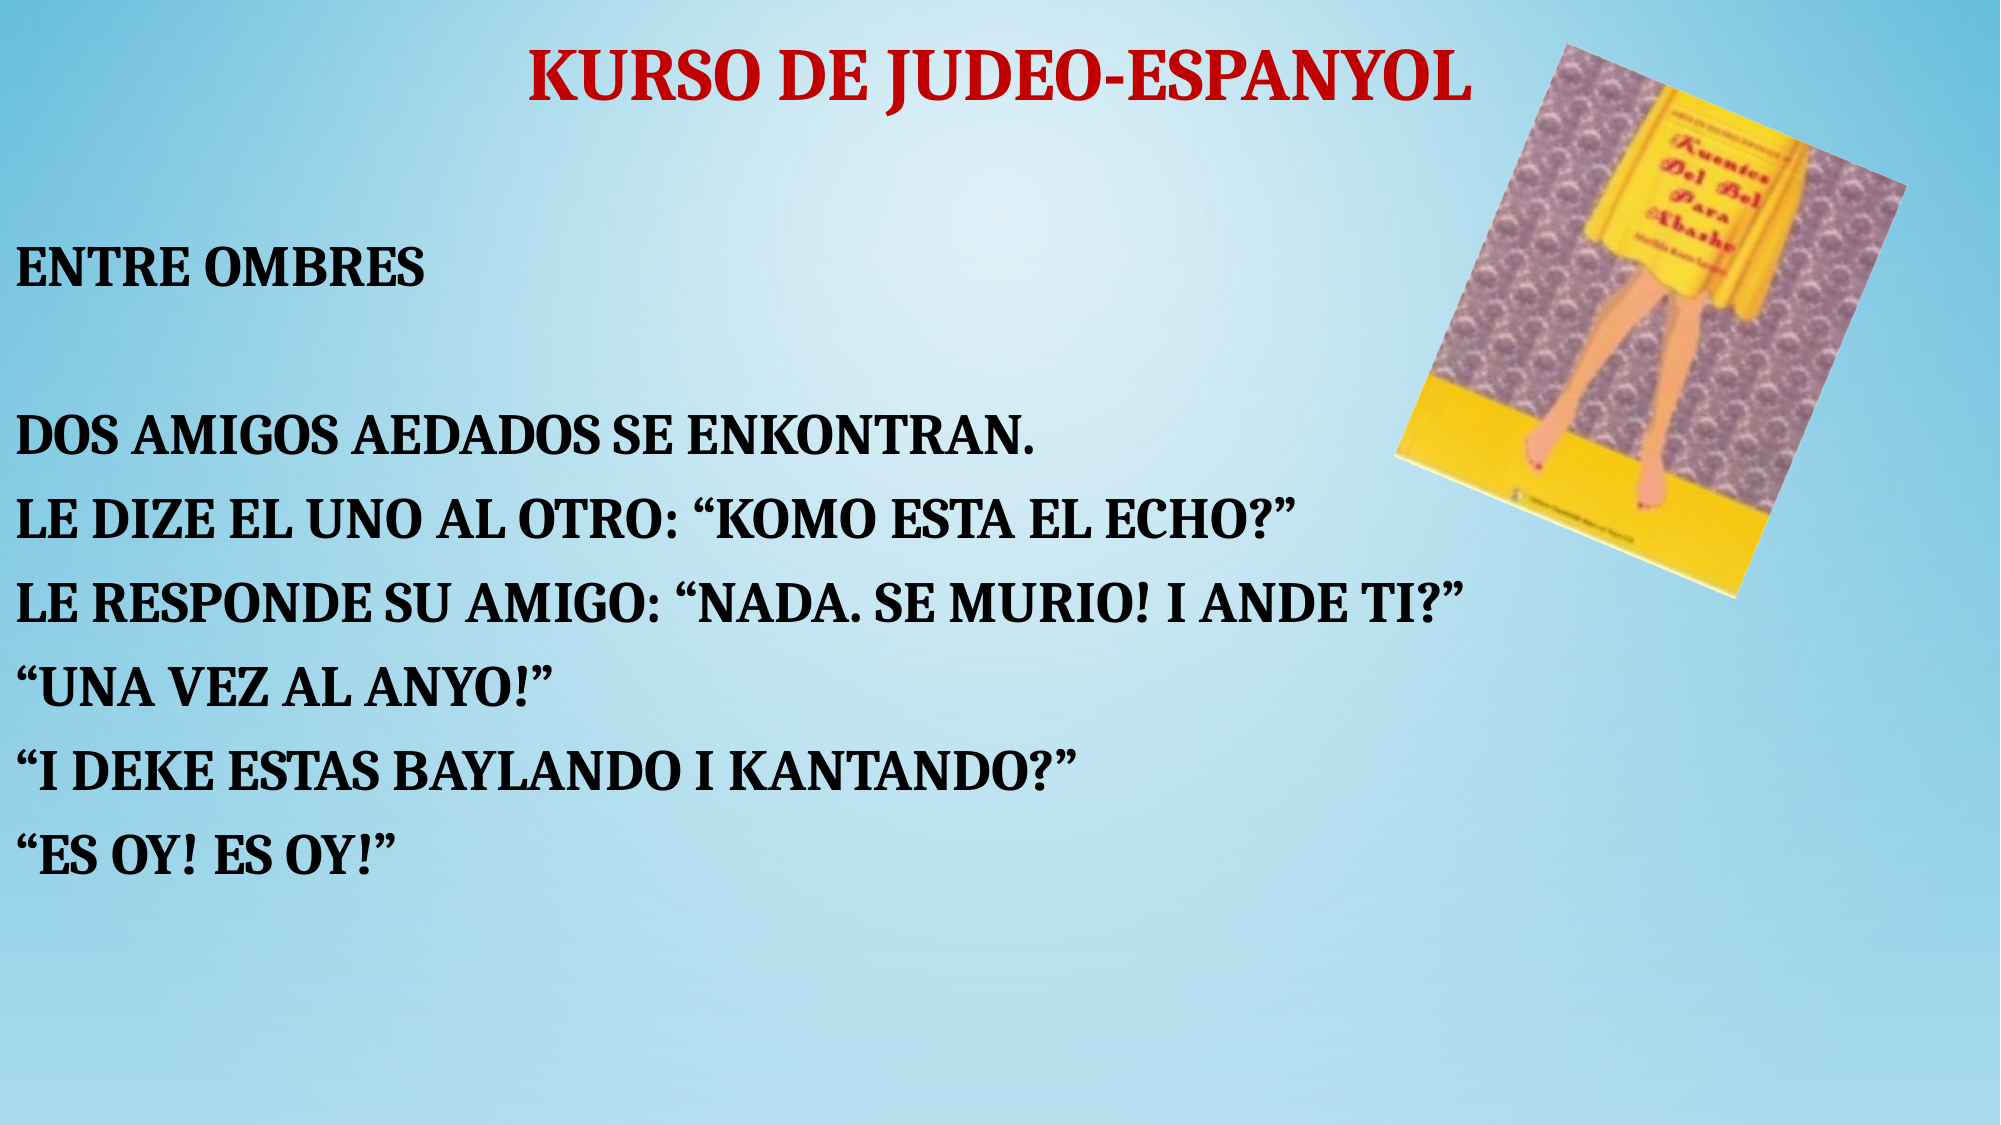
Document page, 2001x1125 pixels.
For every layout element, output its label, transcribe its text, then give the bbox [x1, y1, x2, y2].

picture [0, 44, 2000, 598]
list ENTRE OMBRES DOS AMIGOS AEDADOS SE ENKONTRAN. LE DIZE EL UNO AL OTRO: “KOMO ESTA EL ECHO?” LE RESPONDE SU AMIGO: “NADA. SE MURIO! I ANDE TI?” “UNA VEZ AL ANYO!” “I DEKE ESTAS BAYLANDO I KANTANDO?” “ES OY! ES OY!” [0, 206, 2000, 1125]
title KURSO DE JUDEO-ESPANYOL [0, 0, 2000, 152]
